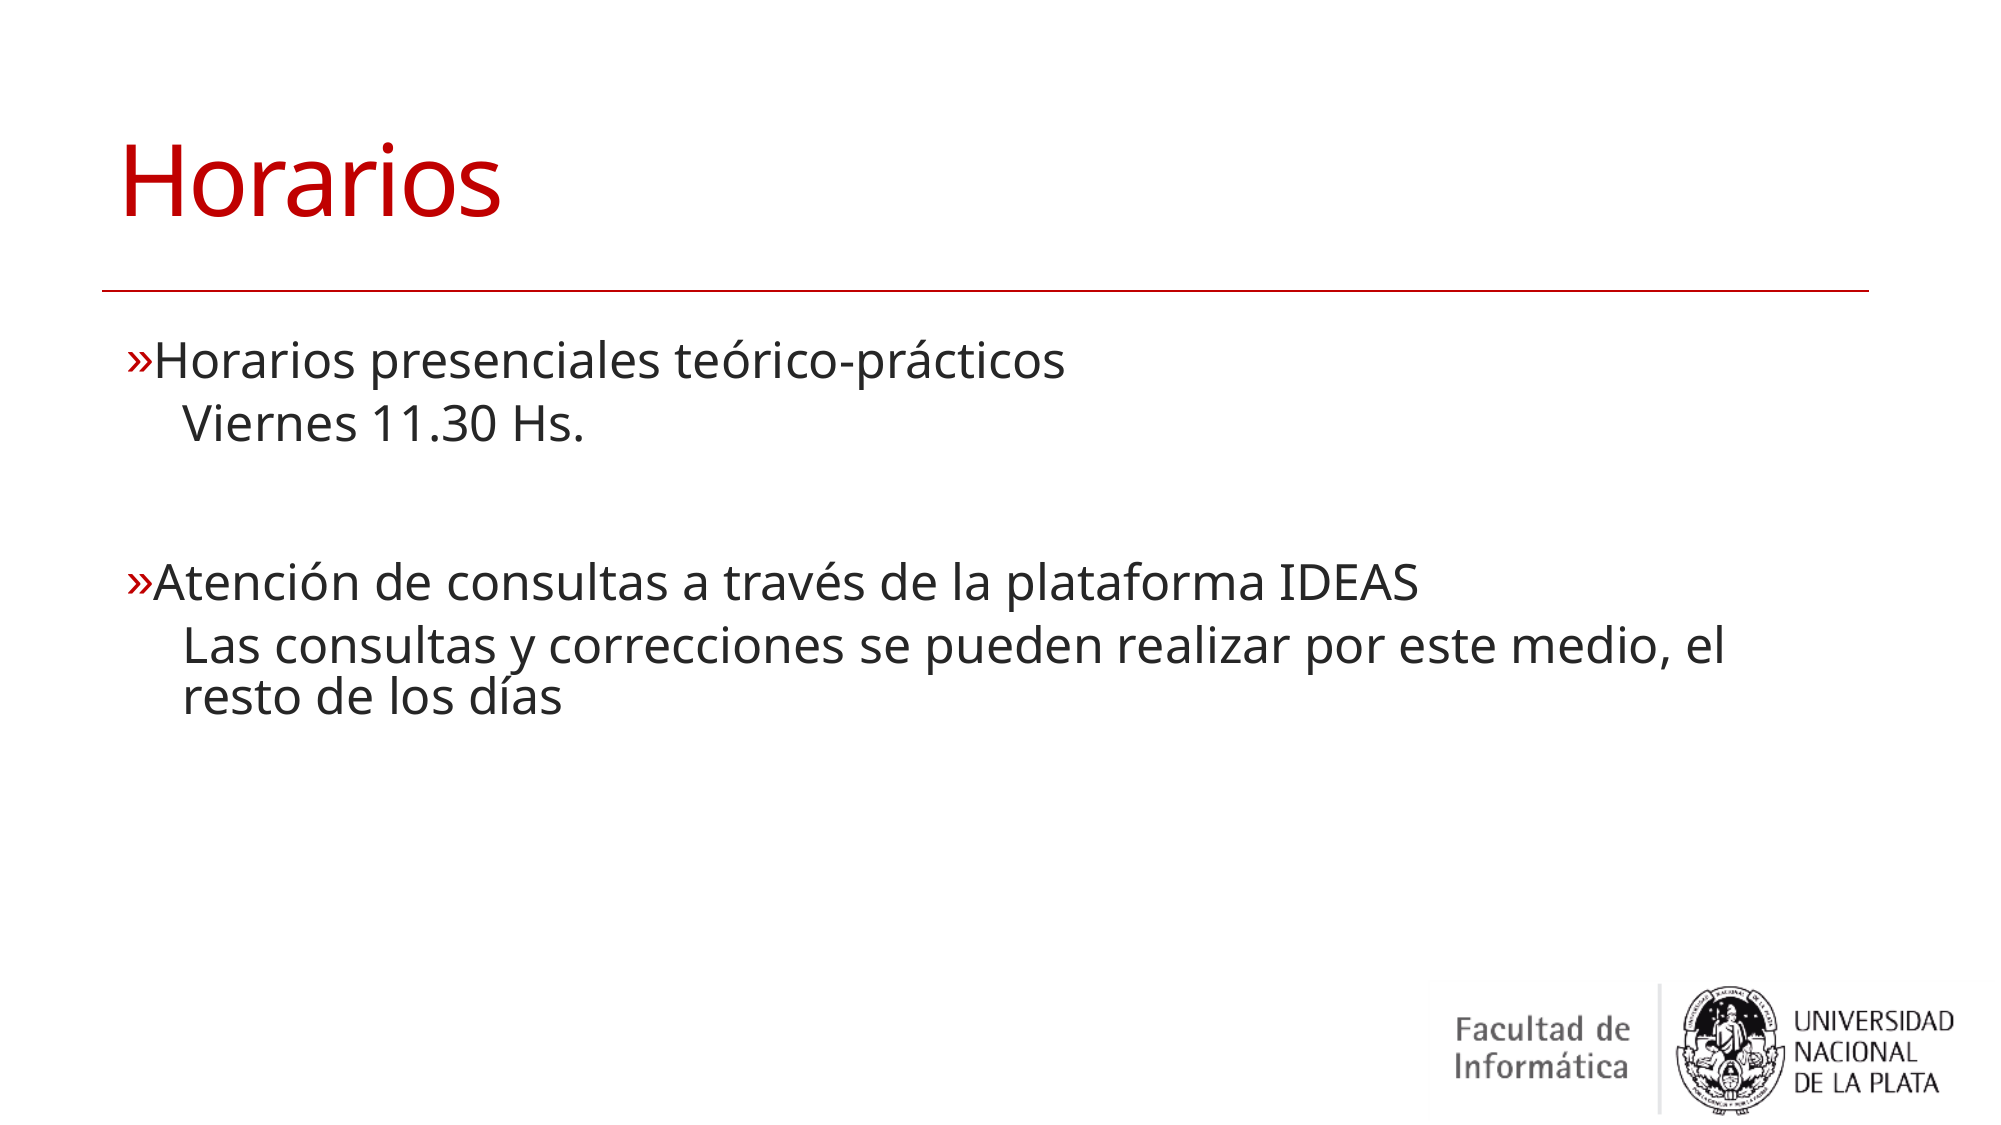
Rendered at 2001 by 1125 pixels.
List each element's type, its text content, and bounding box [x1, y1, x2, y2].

picture [1428, 980, 1995, 1121]
list Horarios presenciales teórico-prácticos Viernes 11.30 Hs. Atención de consultas a través de la plataforma IDEAS Las consultas y correcciones se pueden realizar por este medio, el resto de los días [111, 329, 1876, 948]
title Horarios [102, 81, 1875, 291]
